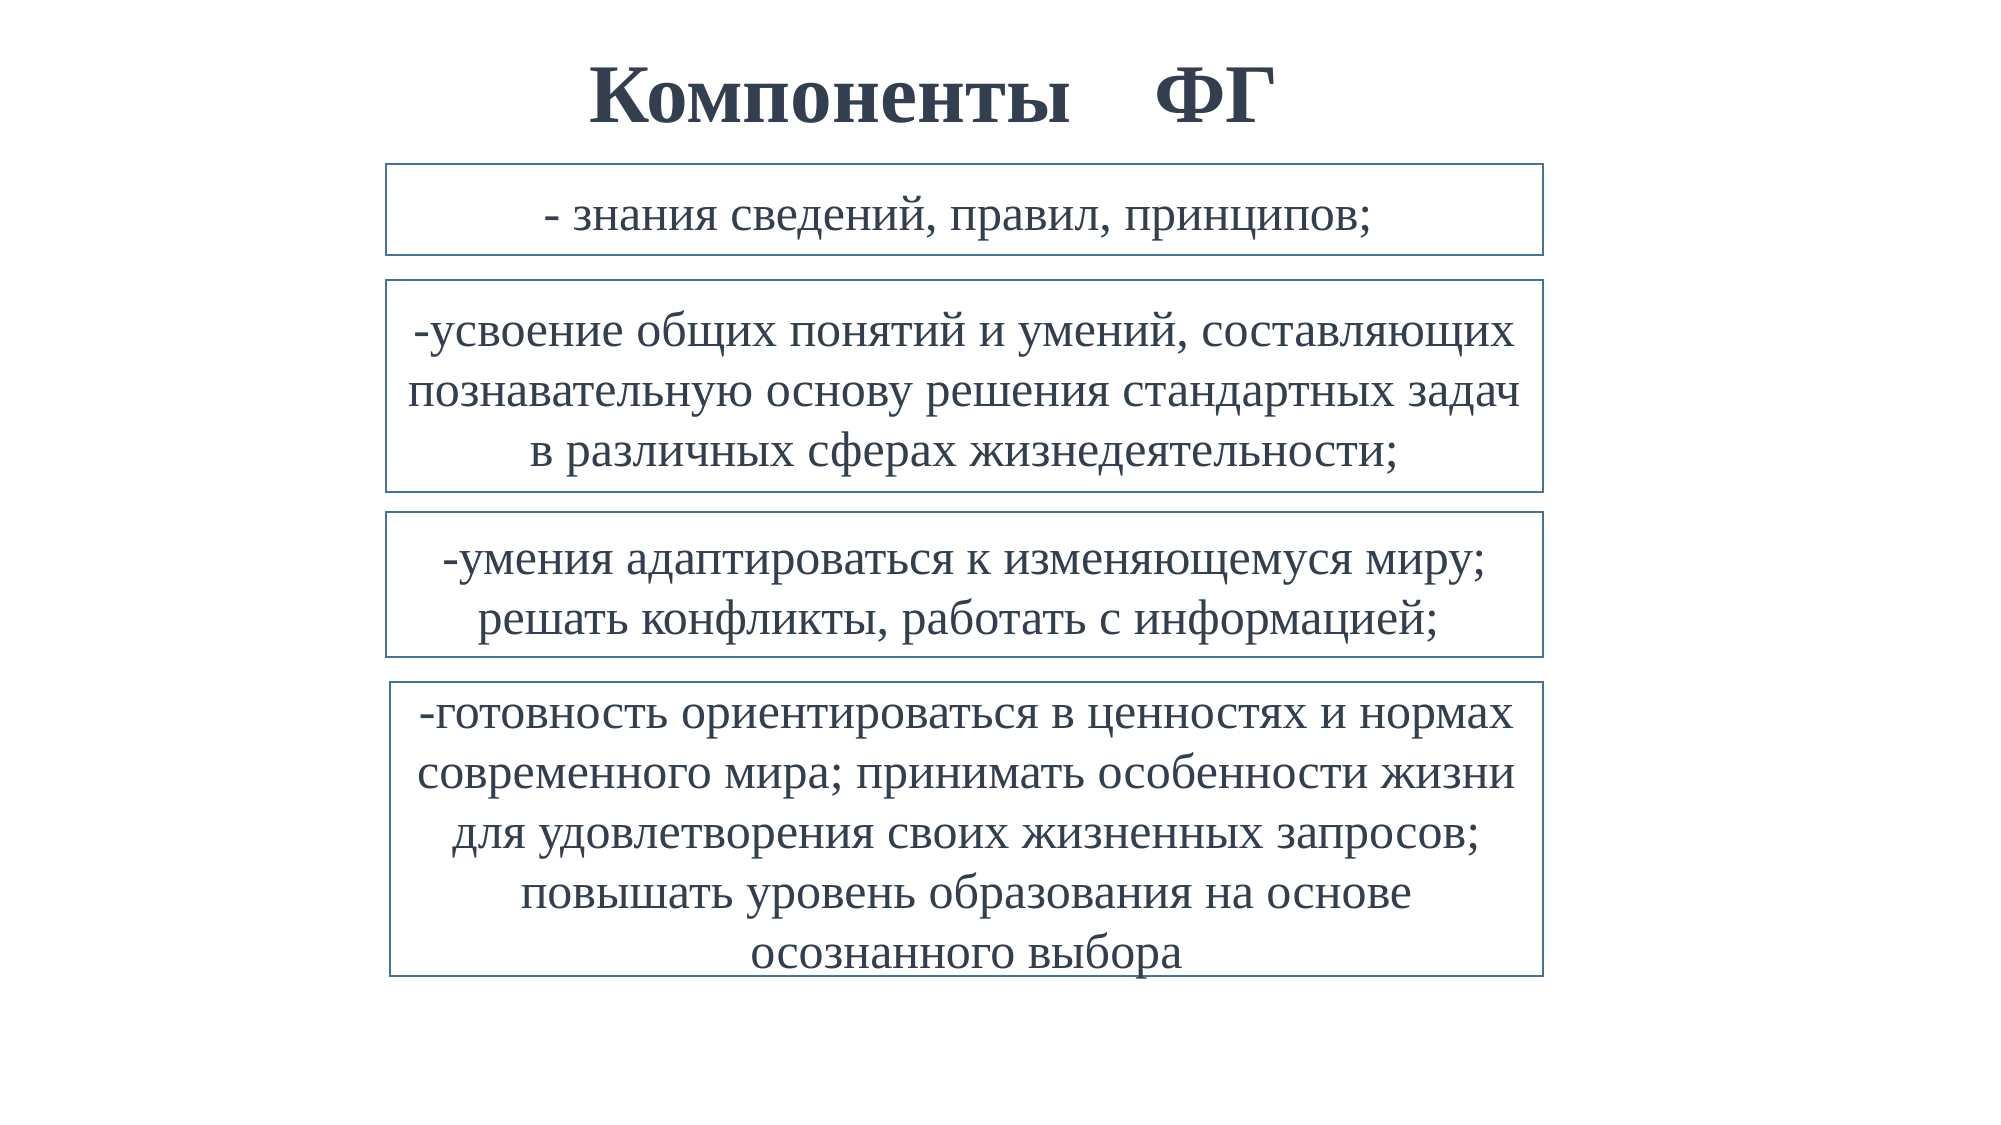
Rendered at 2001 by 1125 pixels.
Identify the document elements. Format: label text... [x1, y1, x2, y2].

text_box -усвоение общих понятий и умений, составляющих познавательную основу решения стандартных задач в различных сферах жизнедеятельности; [385, 279, 1544, 493]
text_box - знания сведений, правил, принципов; [385, 163, 1544, 256]
text_box -готовность ориентироваться в ценностях и нормах современного мира; принимать особенности жизни для удовлетворения своих жизненных запросов; повышать уровень образования на основе осознанного выбора [389, 681, 1544, 977]
subtitle Компоненты ФГ [409, 42, 1460, 161]
text_box -умения адаптироваться к изменяющемуся миру; решать конфликты, работать с информацией; [385, 511, 1544, 658]
